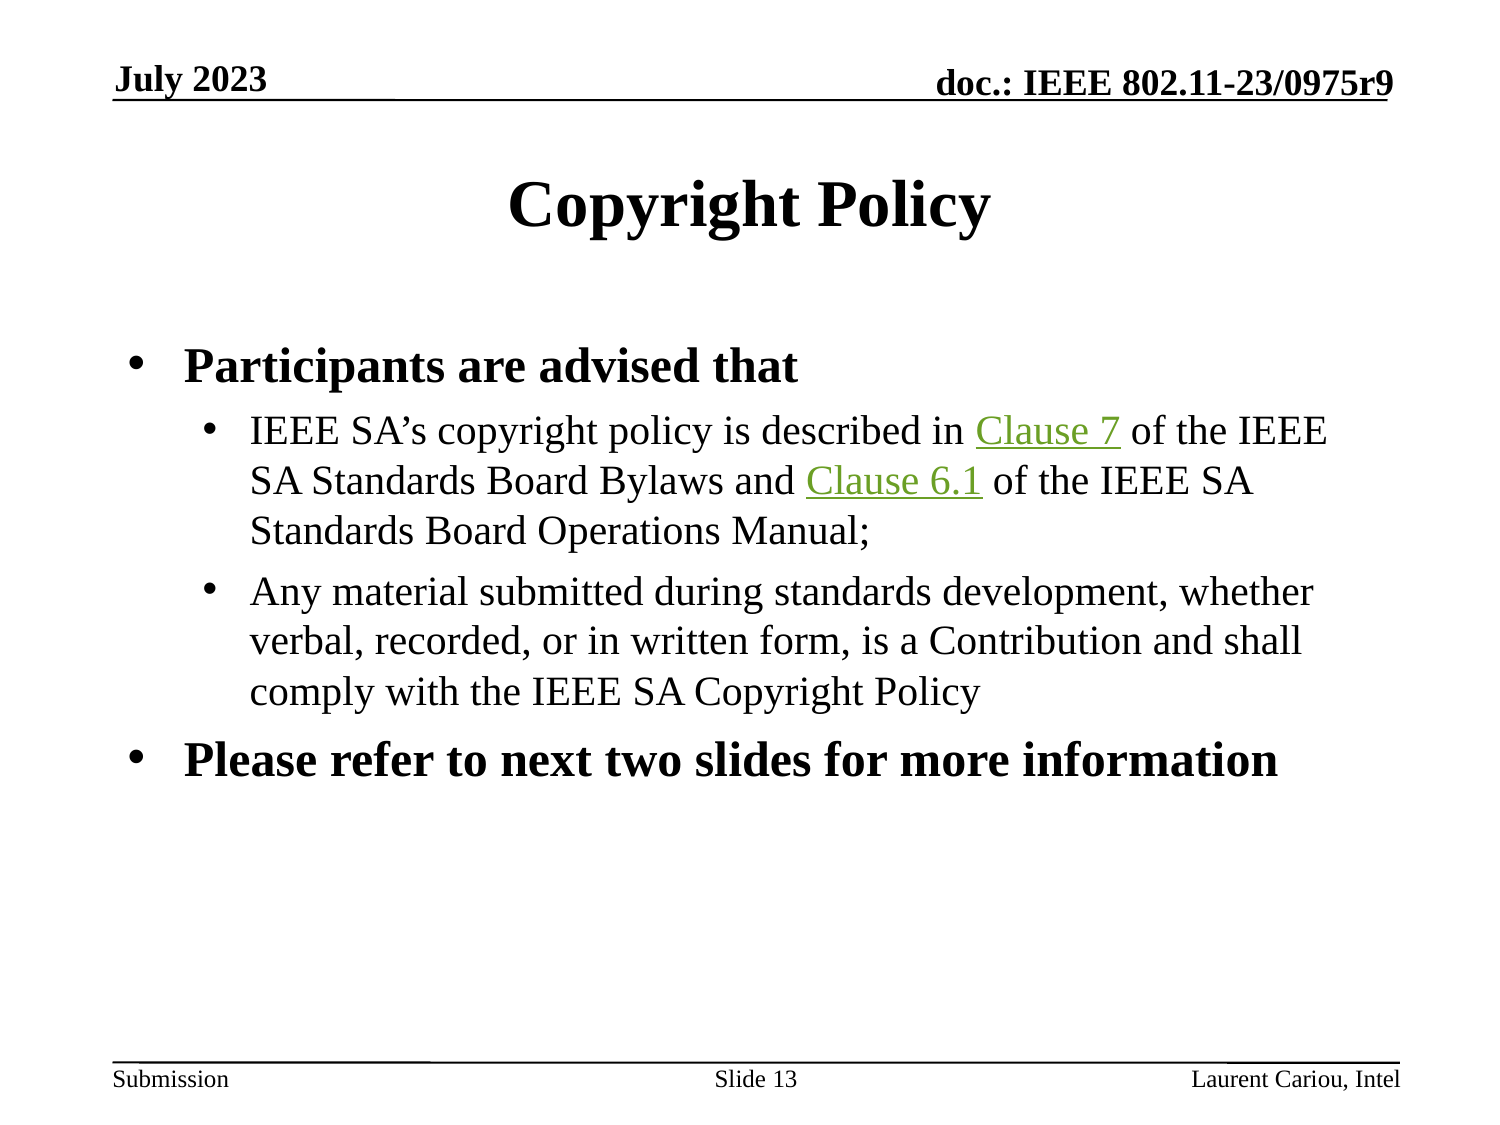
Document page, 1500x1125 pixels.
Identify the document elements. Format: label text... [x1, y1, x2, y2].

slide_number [114, 54, 423, 100]
title Copyright Policy [112, 112, 1388, 288]
list Participants are advised that IEEE SA’s copyright policy is described in Clause 7 of the IEEE SA Standards Board Bylaws and Clause 6.1 of the IEEE SA Standards Board Operations Manual; Any material submitted during standards development, whether verbal, recorded, or in written form, is a Contribution and shall comply with the IEEE SA Copyright Policy Please refer to next two slides for more information [112, 324, 1388, 1000]
slide_number Slide 13 [712, 1061, 800, 1123]
footer Laurent Cariou, Intel [878, 1061, 1402, 1093]
